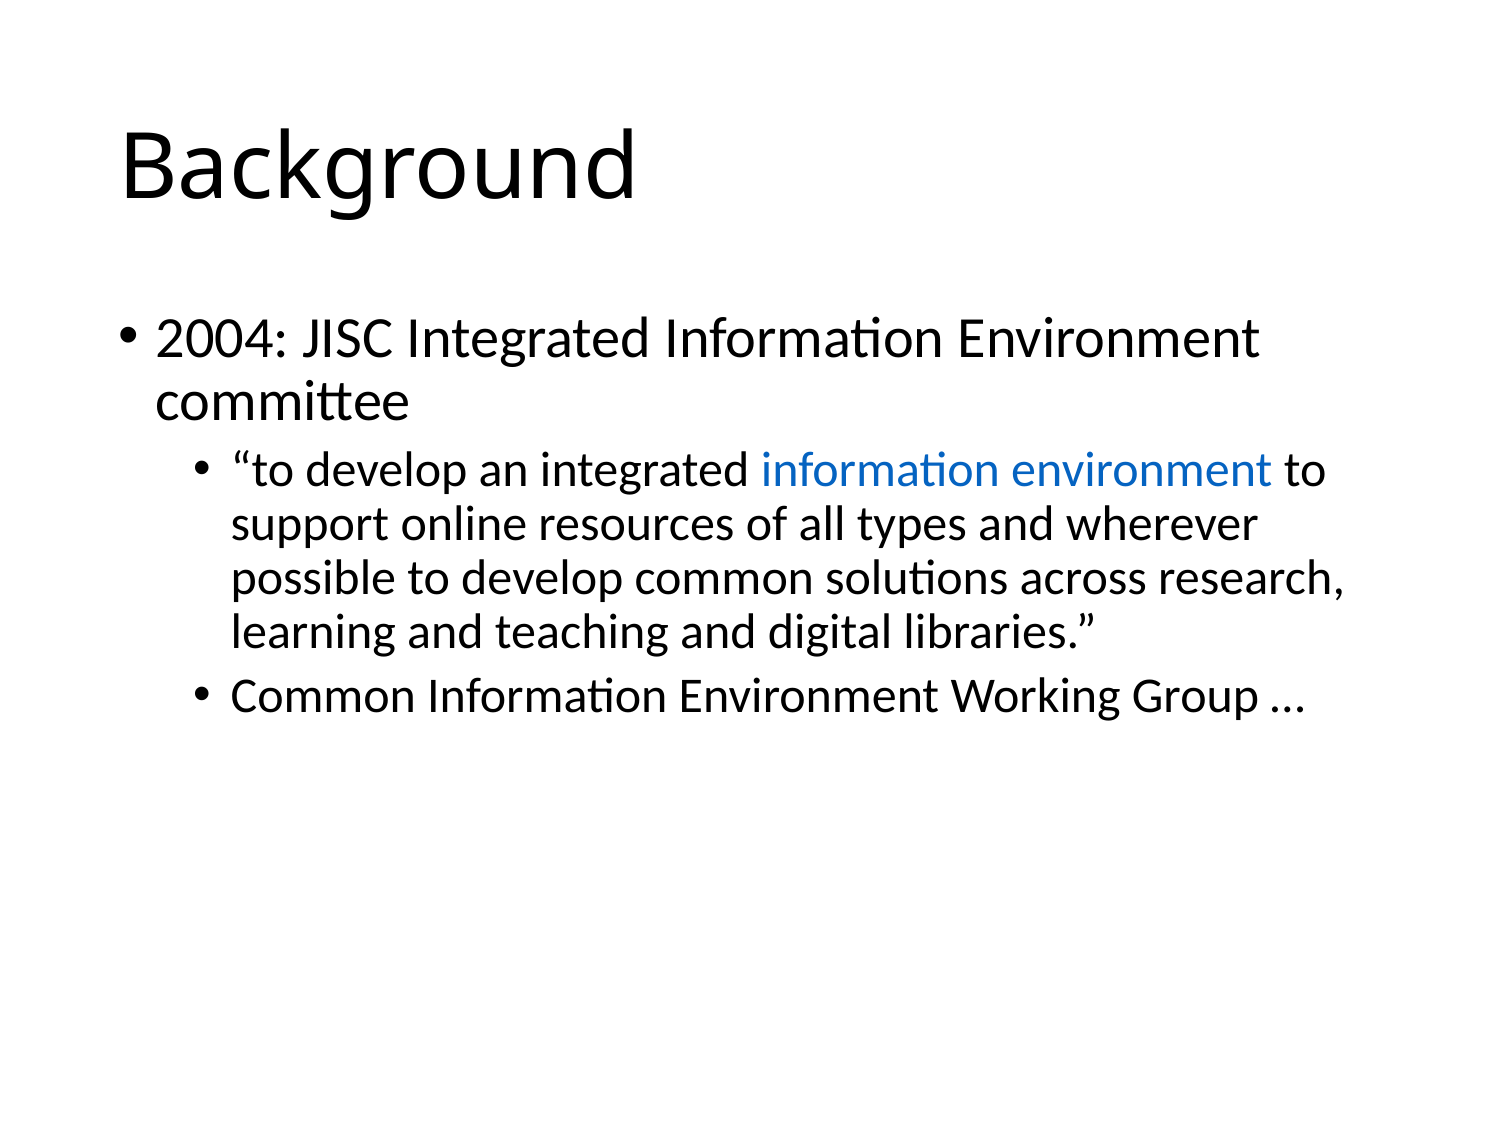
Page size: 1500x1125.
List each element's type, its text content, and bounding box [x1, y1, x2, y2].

list 2004: JISC Integrated Information Environment committee “to develop an integrated information environment to support online resources of all types and wherever possible to develop common solutions across research, learning and teaching and digital libraries.” Common Information Environment Working Group … [103, 299, 1397, 1014]
title Background [103, 59, 1397, 278]
